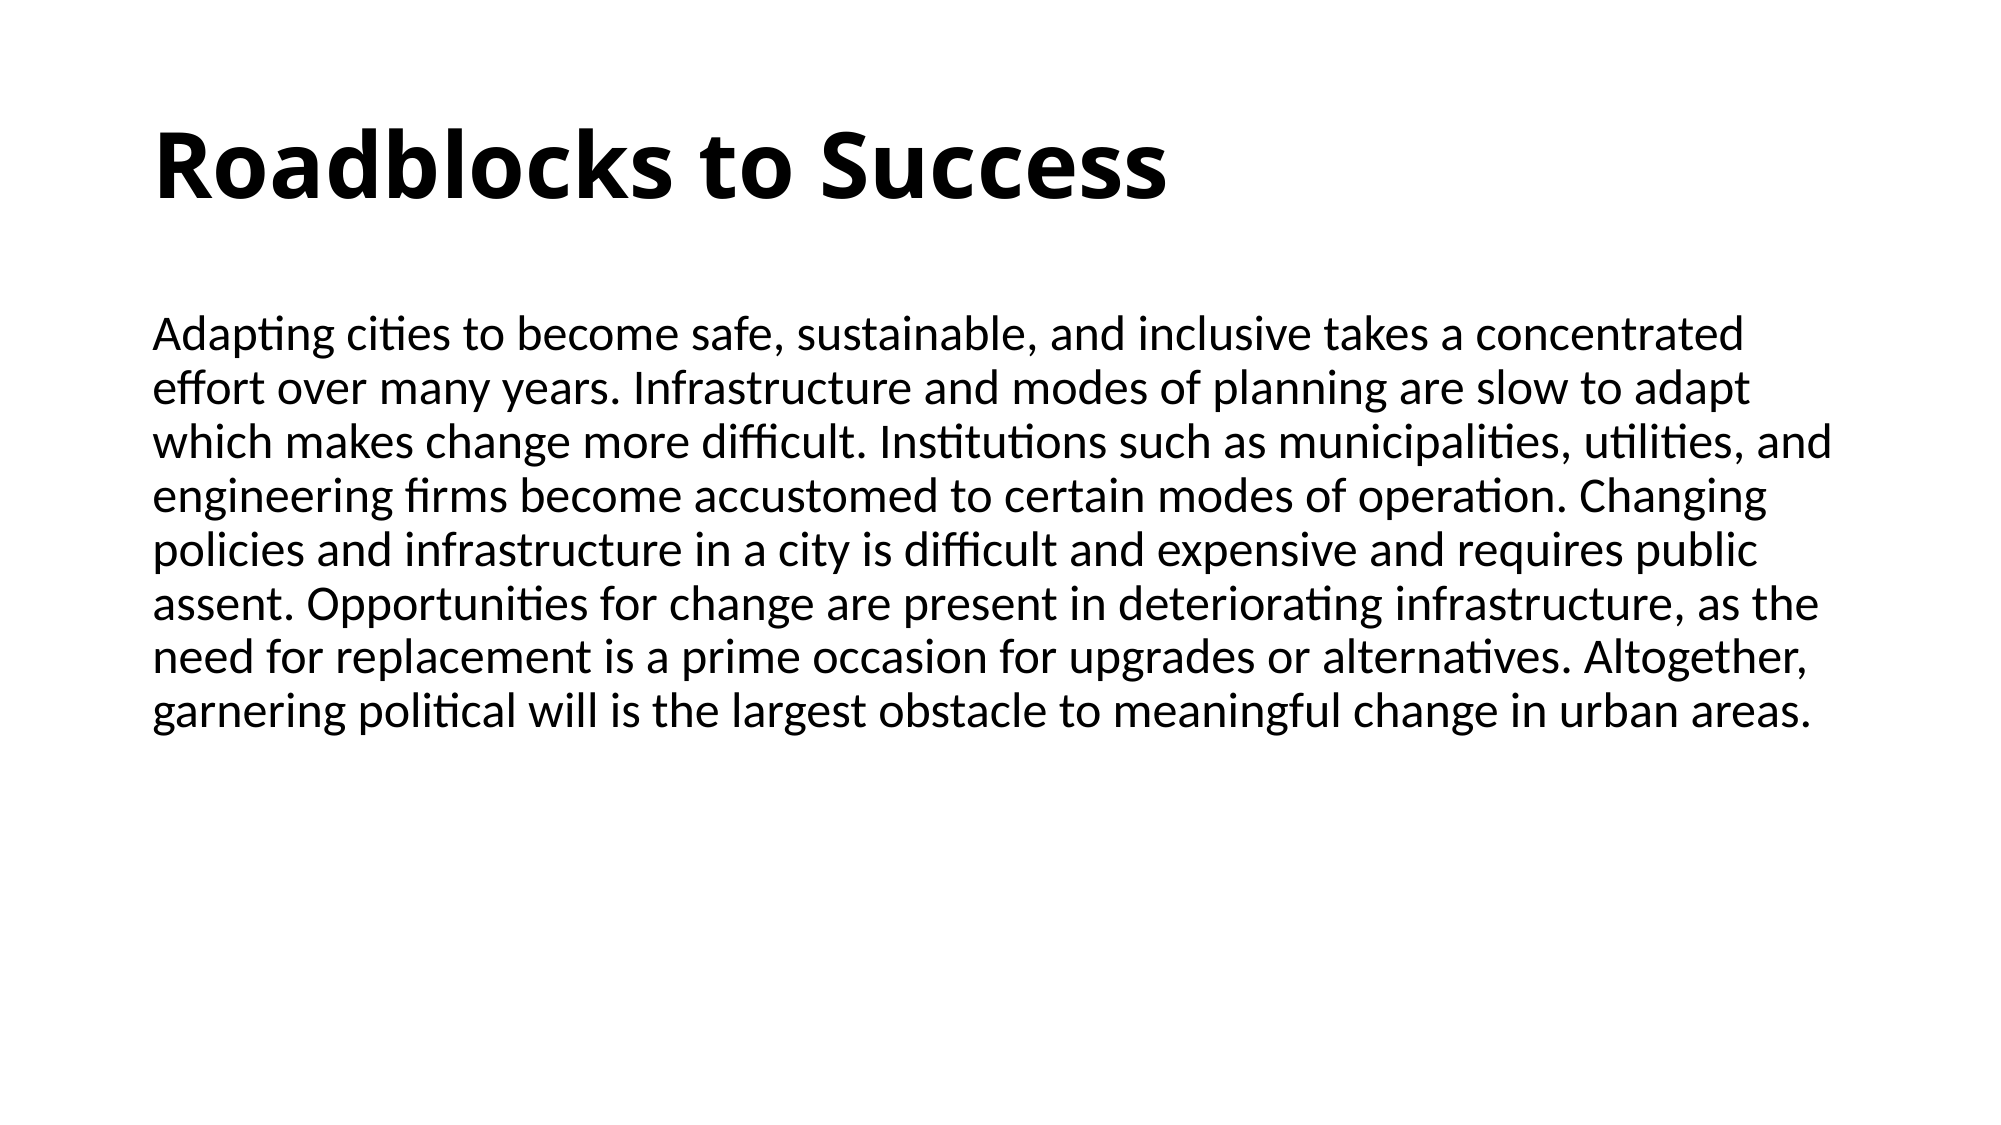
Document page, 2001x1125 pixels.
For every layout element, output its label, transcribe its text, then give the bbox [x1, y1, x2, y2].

title Roadblocks to Success [137, 59, 1863, 278]
list Adapting cities to become safe, sustainable, and inclusive takes a concentrated effort over many years. Infrastructure and modes of planning are slow to adapt which makes change more difficult. Institutions such as municipalities, utilities, and engineering firms become accustomed to certain modes of operation. Changing policies and infrastructure in a city is difficult and expensive and requires public assent. Opportunities for change are present in deteriorating infrastructure, as the need for replacement is a prime occasion for upgrades or alternatives. Altogether, garnering political will is the largest obstacle to meaningful change in urban areas. [137, 299, 1863, 1014]
